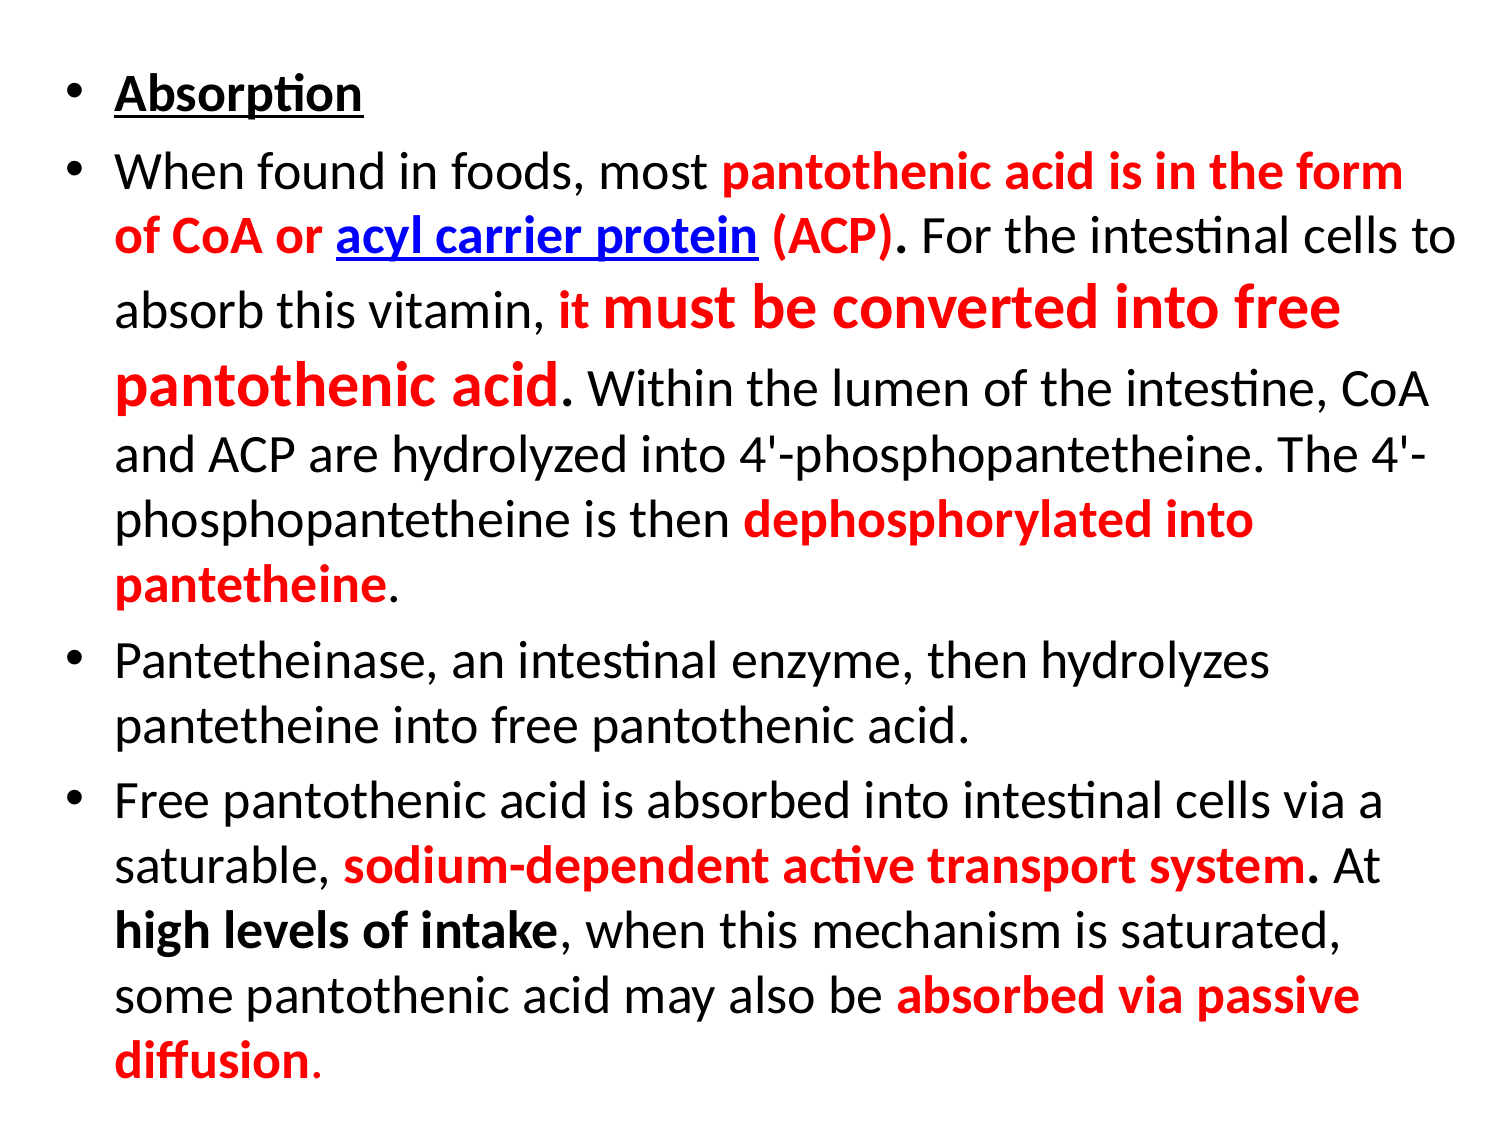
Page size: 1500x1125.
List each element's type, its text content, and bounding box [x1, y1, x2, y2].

list Absorption When found in foods, most pantothenic acid is in the form of CoA or acyl carrier protein (ACP). For the intestinal cells to absorb this vitamin, it must be converted into free pantothenic acid. Within the lumen of the intestine, CoA and ACP are hydrolyzed into 4'-phosphopantetheine. The 4'-phosphopantetheine is then dephosphorylated into pantetheine. Pantetheinase, an intestinal enzyme, then hydrolyzes pantetheine into free pantothenic acid. Free pantothenic acid is absorbed into intestinal cells via a saturable, sodium-dependent active transport system. At high levels of intake, when this mechanism is saturated, some pantothenic acid may also be absorbed via passive diffusion. [50, 50, 1475, 1100]
title [37, 45, 1475, 1100]
